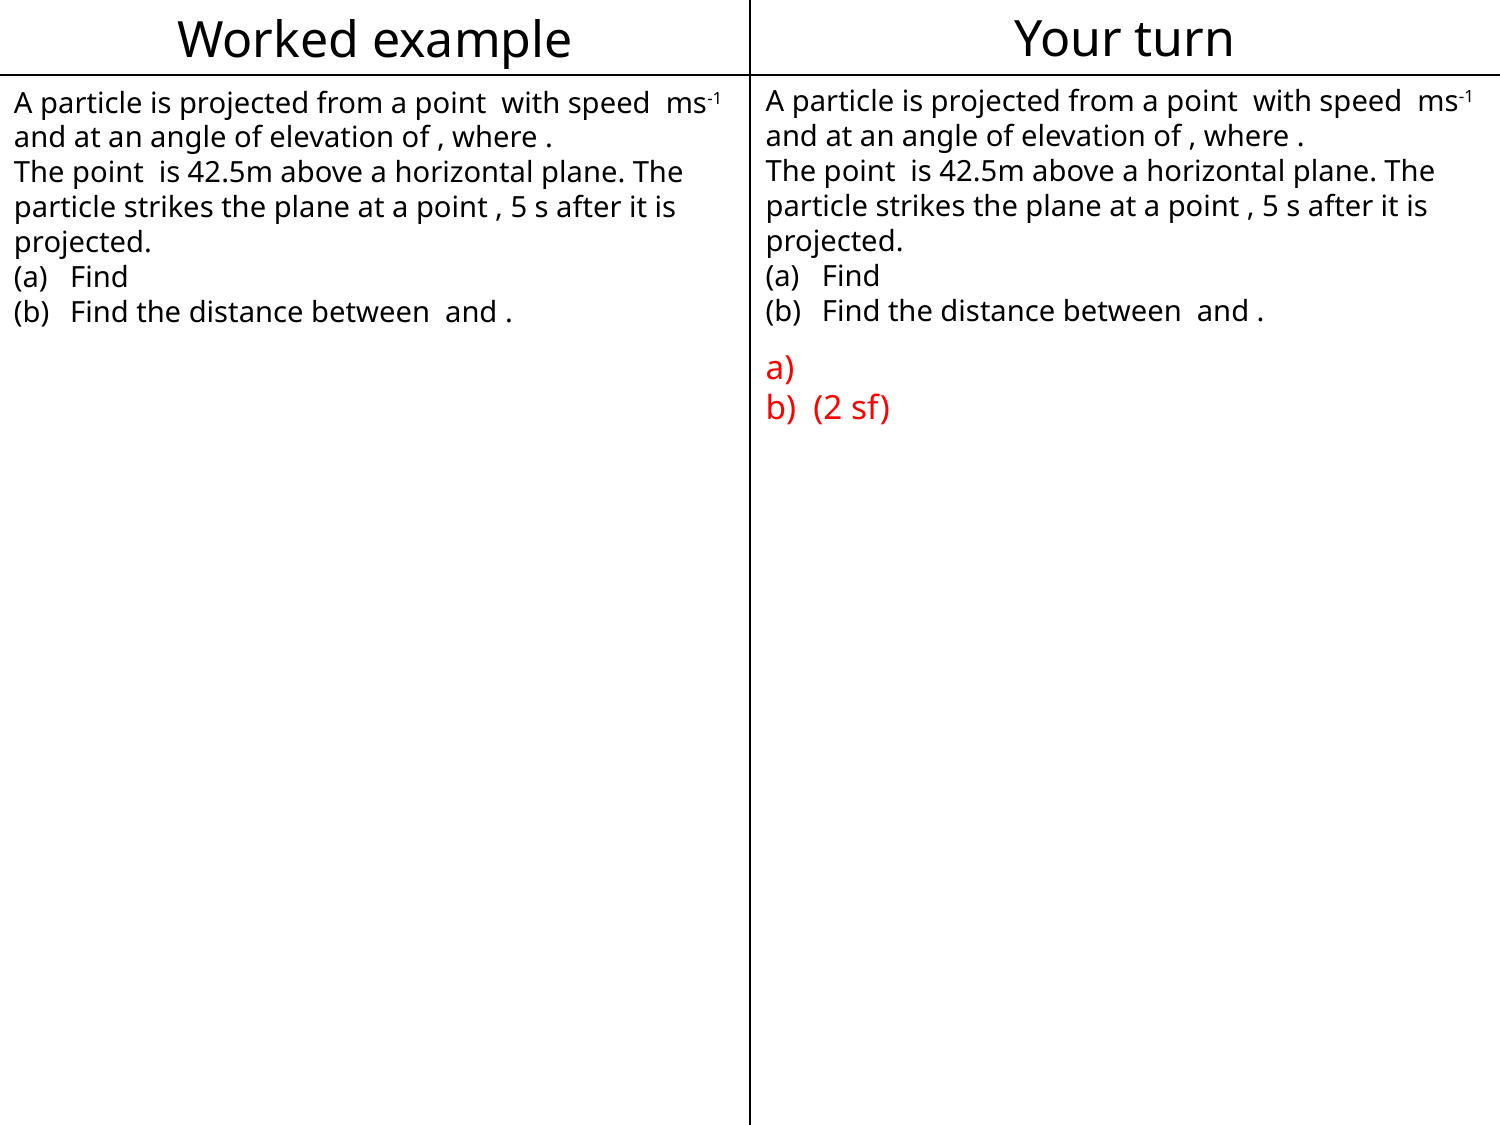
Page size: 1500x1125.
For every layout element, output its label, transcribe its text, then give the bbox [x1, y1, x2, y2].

text_box Worked example [0, 0, 749, 74]
text_box Your turn [751, 0, 1500, 74]
